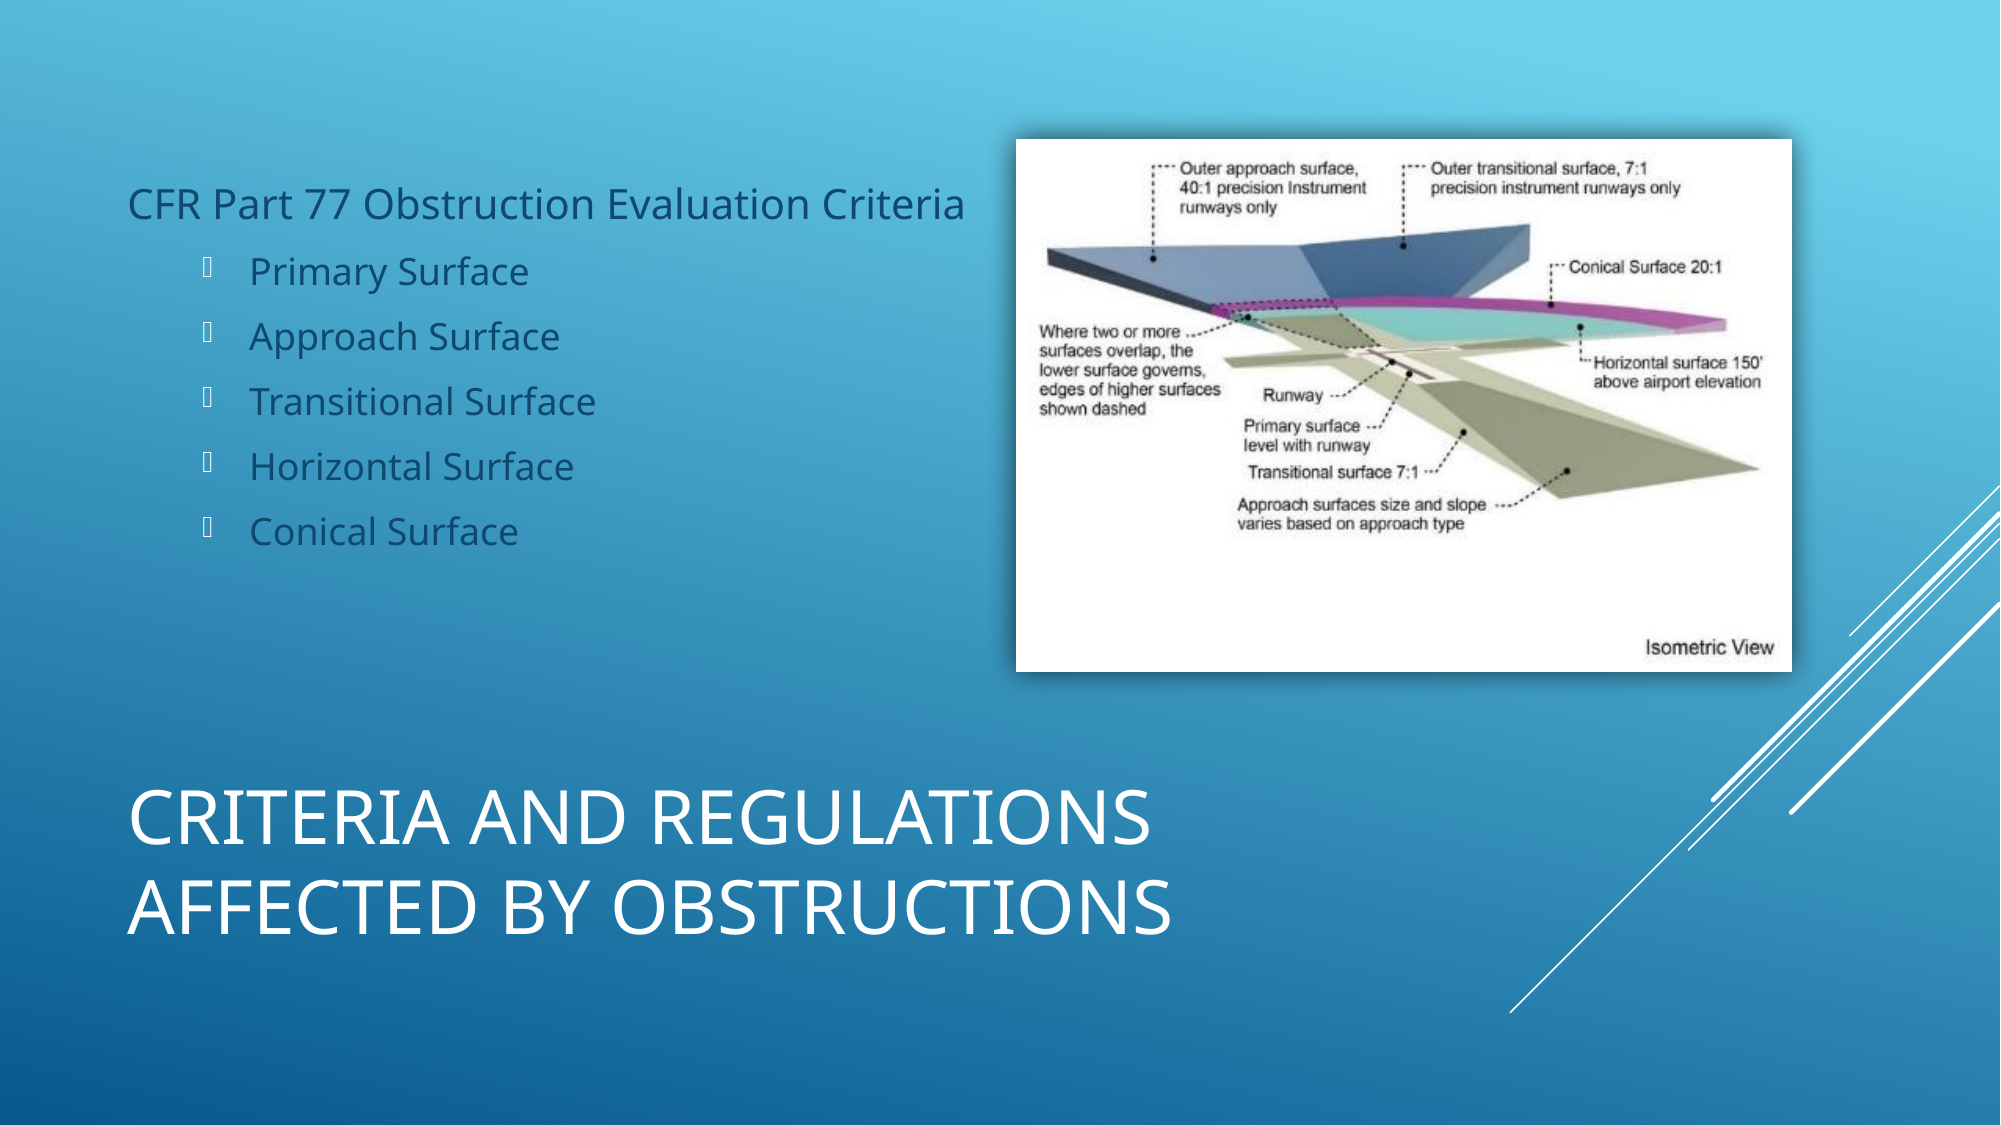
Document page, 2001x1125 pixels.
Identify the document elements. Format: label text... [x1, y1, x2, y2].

title Criteria and Regulations AFFECTED By Obstructions [112, 736, 1513, 984]
picture [1016, 138, 1792, 672]
list CFR Part 77 Obstruction Evaluation Criteria Primary Surface Approach Surface Transitional Surface Horizontal Surface Conical Surface [112, 112, 1513, 706]
